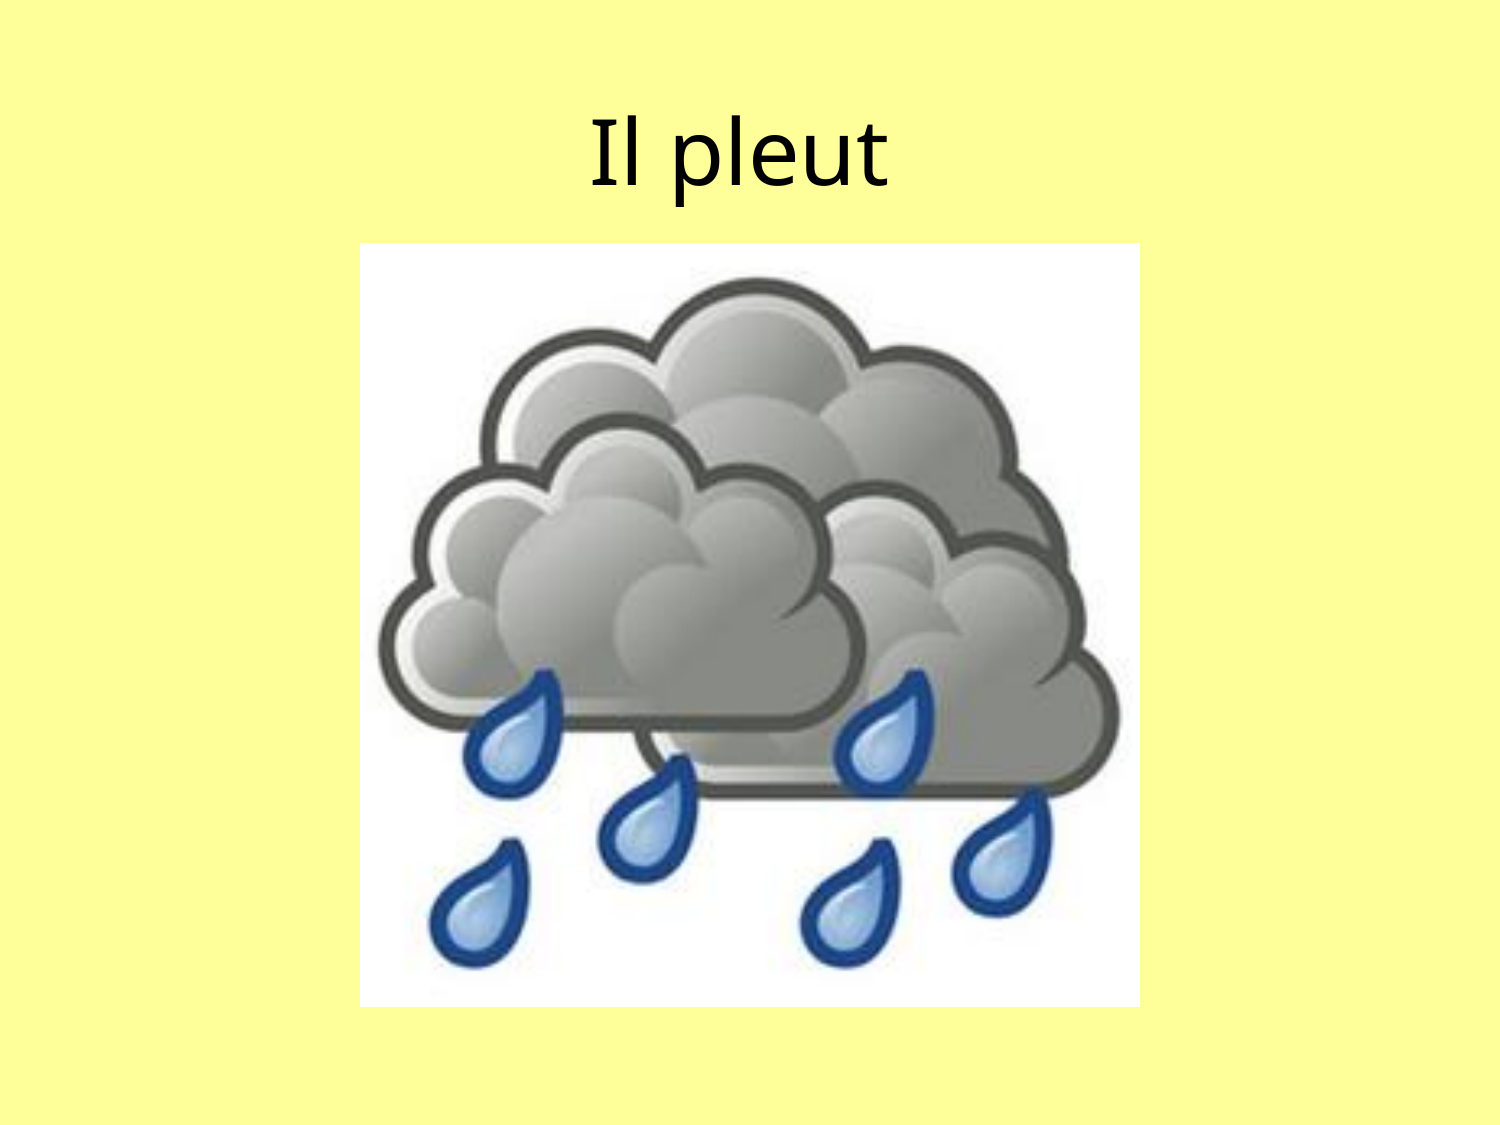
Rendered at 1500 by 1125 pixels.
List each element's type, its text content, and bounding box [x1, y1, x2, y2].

picture [360, 243, 1140, 1007]
title Il pleut [64, 54, 1416, 243]
